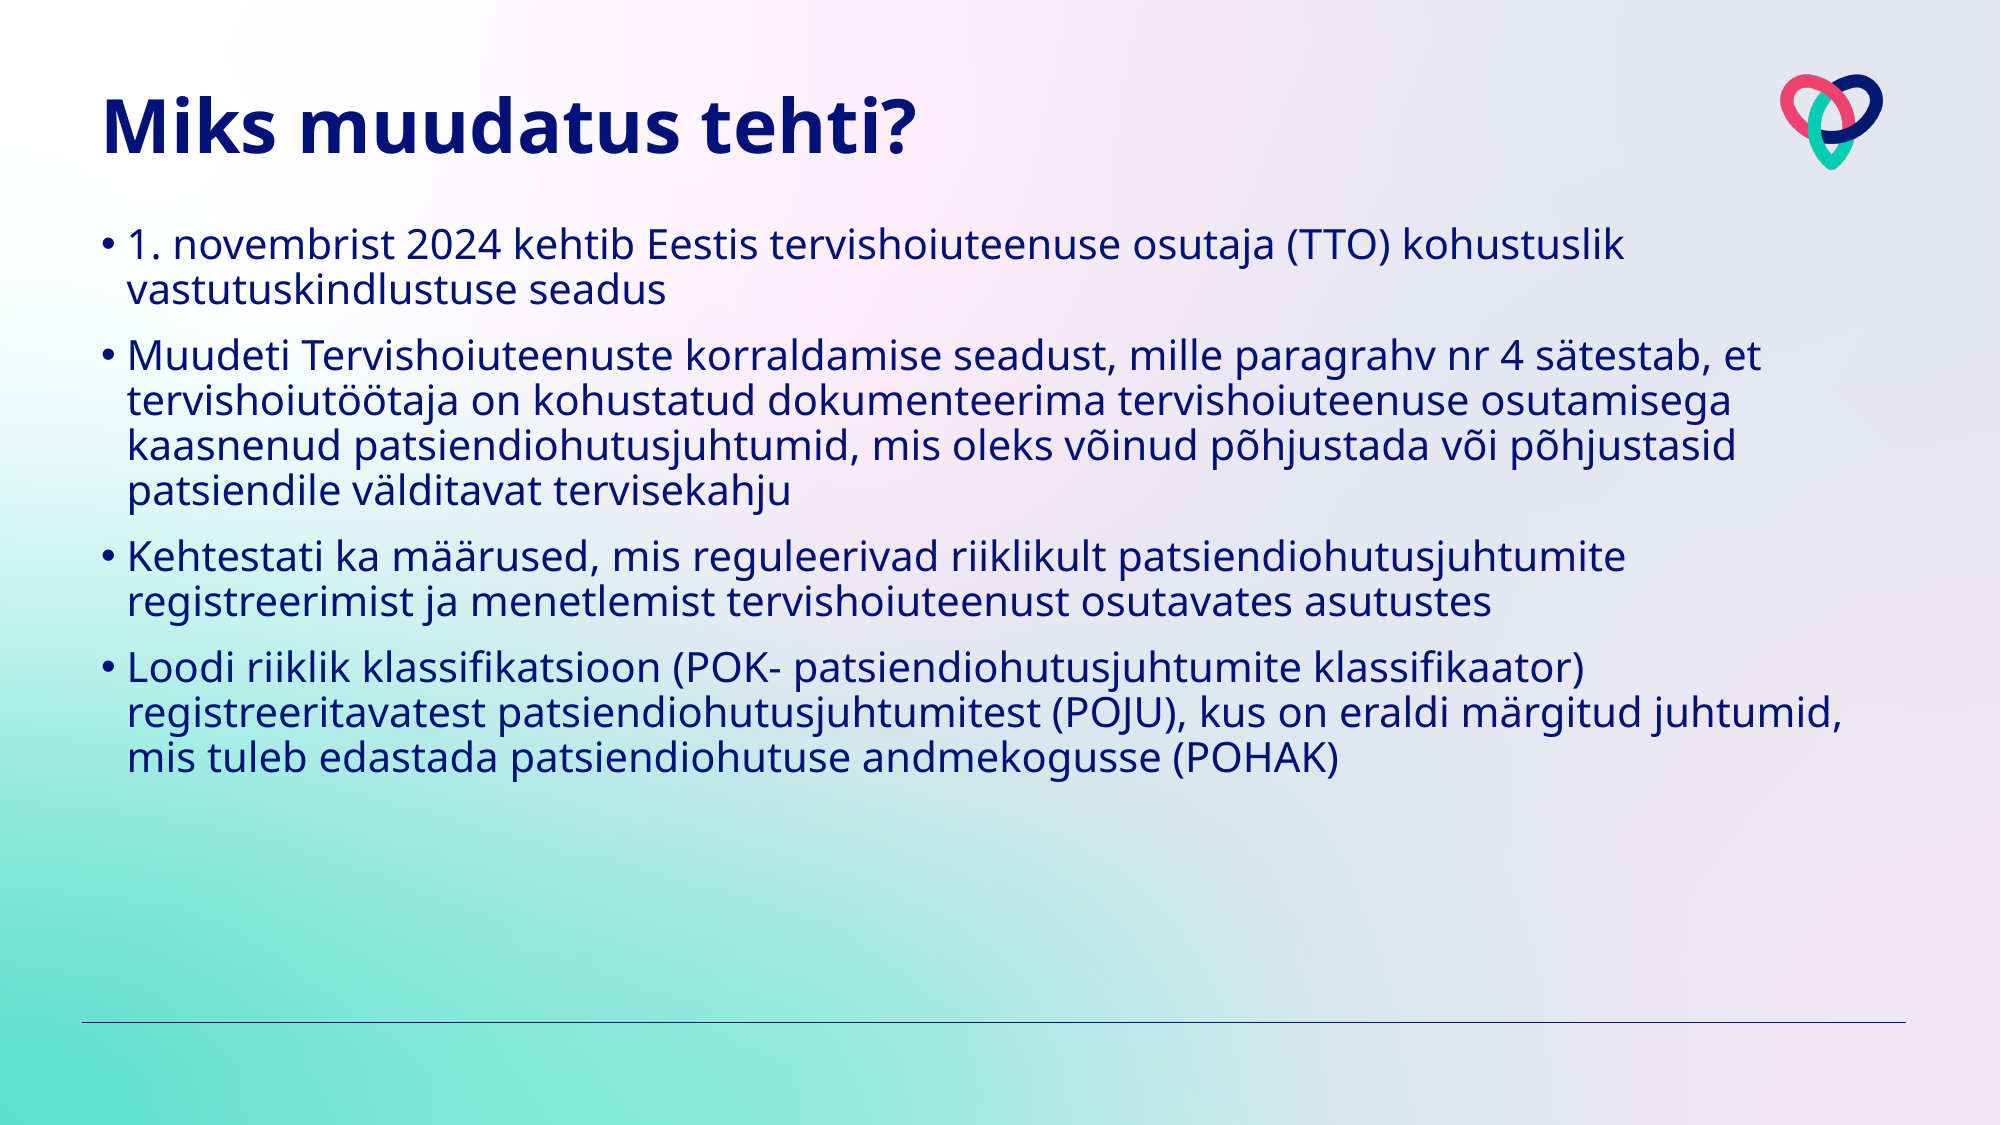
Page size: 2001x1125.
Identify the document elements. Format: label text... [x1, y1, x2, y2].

picture [0, 0, 2000, 1125]
list 1. novembrist 2024 kehtib Eestis tervishoiuteenuse osutaja (TTO) kohustuslik vastutuskindlustuse seadus Muudeti Tervishoiuteenuste korraldamise seadust, mille paragrahv nr 4 sätestab, et tervishoiutöötaja on kohustatud dokumenteerima tervishoiuteenuse osutamisega kaasnenud patsiendiohutusjuhtumid, mis oleks võinud põhjustada või põhjustasid patsiendile välditavat tervisekahju Kehtestati ka määrused, mis reguleerivad riiklikult patsiendiohutusjuhtumite registreerimist ja menetlemist tervishoiuteenust osutavates asutustes Loodi riiklik klassifikatsioon (POK- patsiendiohutusjuhtumite klassifikaator) registreeritavatest patsiendiohutusjuhtumitest (POJU), kus on eraldi märgitud juhtumid, mis tuleb edastada patsiendiohutuse andmekogusse (POHAK) [86, 216, 1902, 1014]
title Miks muudatus tehti? [86, 81, 1597, 199]
